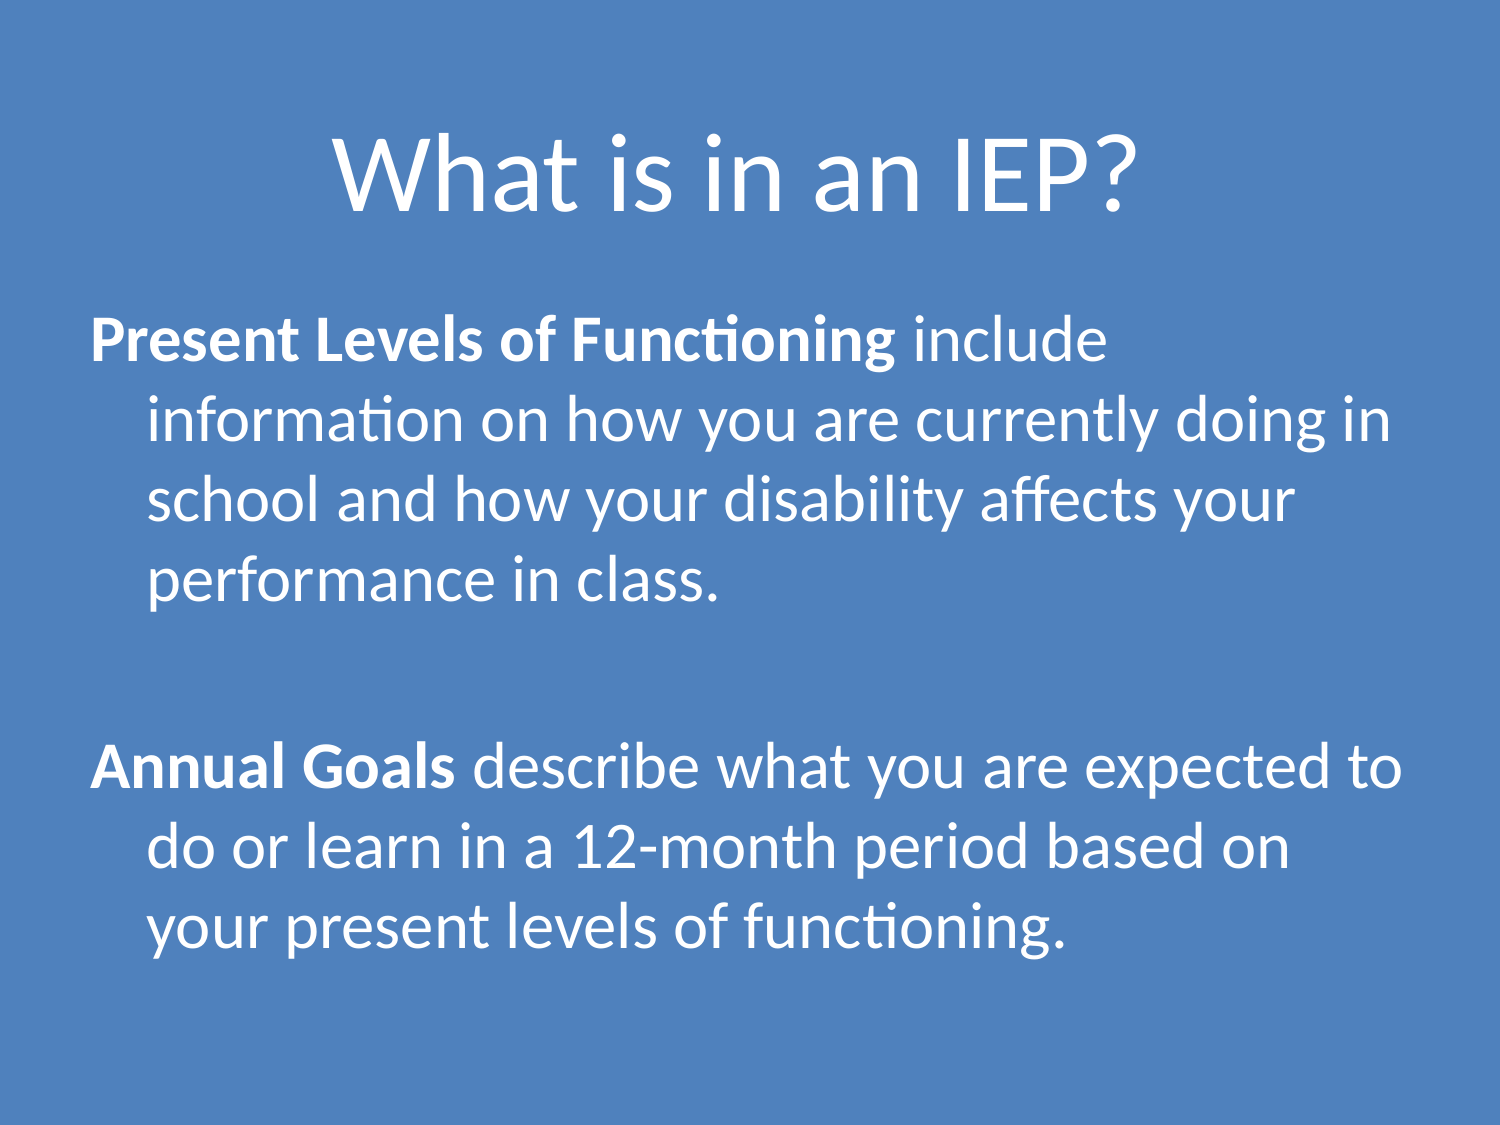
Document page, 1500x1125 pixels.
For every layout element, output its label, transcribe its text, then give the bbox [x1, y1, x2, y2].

list Present Levels of Functioning include information on how you are currently doing in school and how your disability affects your performance in class. Annual Goals describe what you are expected to do or learn in a 12-month period based on your present levels of functioning. [75, 287, 1425, 1038]
title What is in an IEP? [50, 45, 1425, 288]
